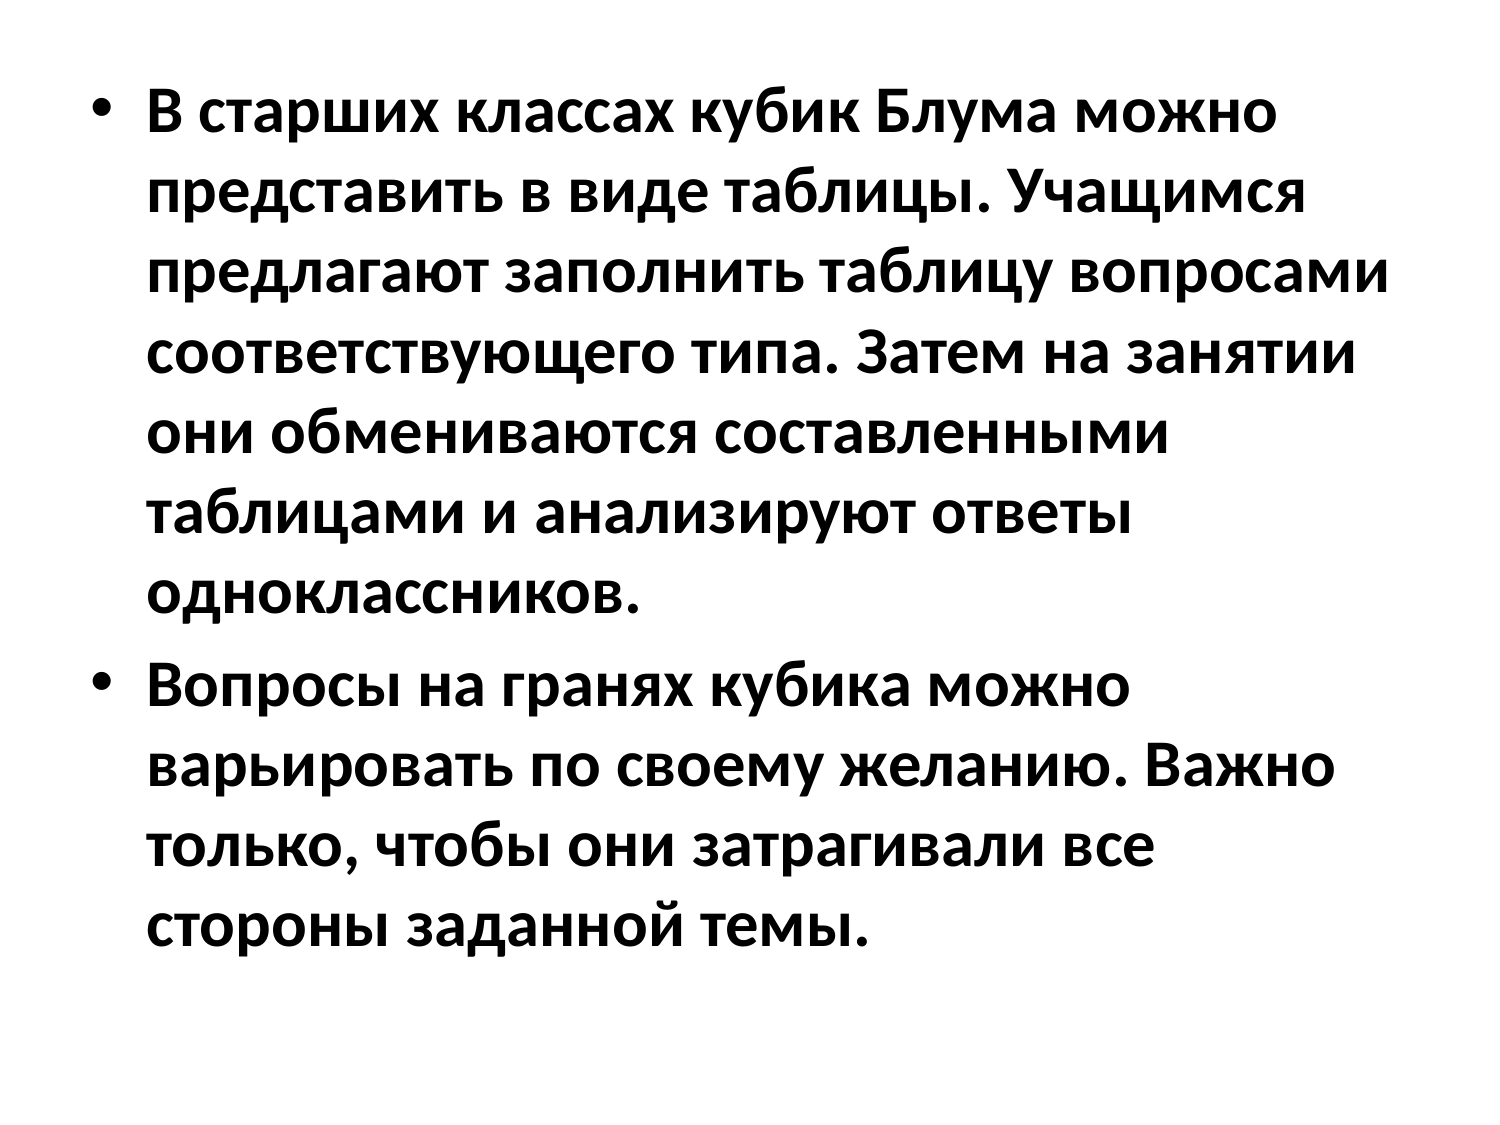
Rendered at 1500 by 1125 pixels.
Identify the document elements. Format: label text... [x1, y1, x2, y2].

list В старших классах кубик Блума можно представить в виде таблицы. Учащимся предлагают заполнить таблицу вопросами соответствующего типа. Затем на занятии они обмениваются составленными таблицами и анализируют ответы одноклассников. Вопросы на гранях кубика можно варьировать по своему желанию. Важно только, чтобы они затрагивали все стороны заданной темы. [75, 58, 1425, 1005]
